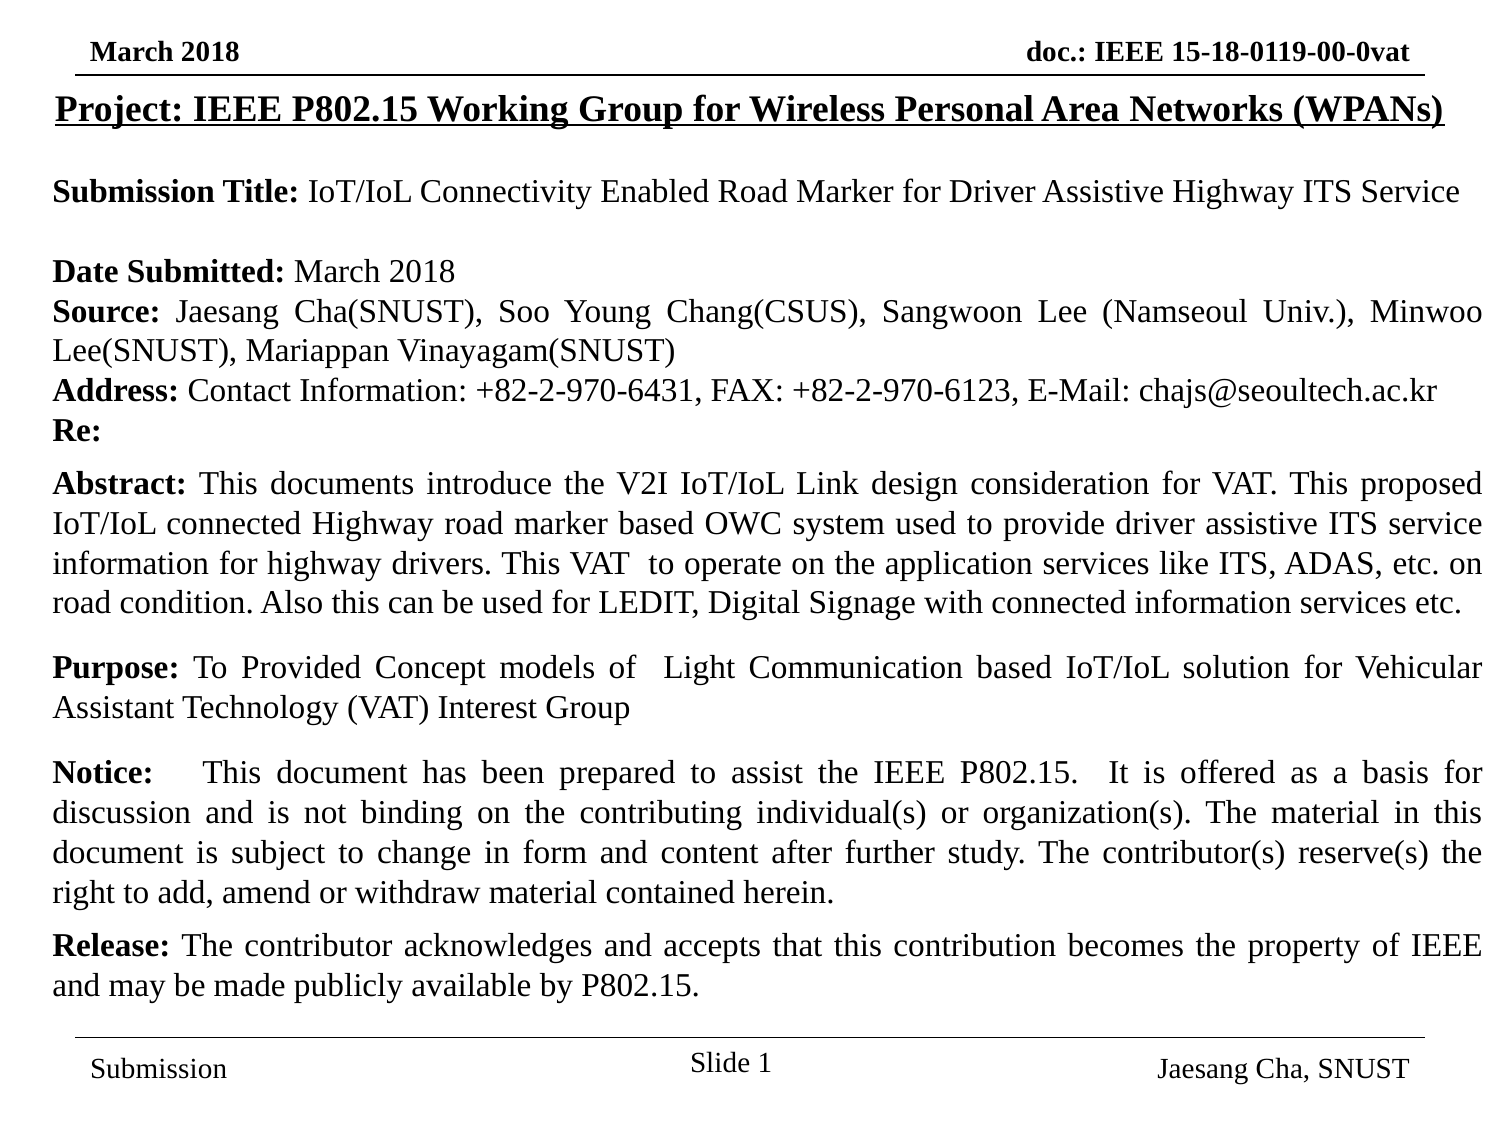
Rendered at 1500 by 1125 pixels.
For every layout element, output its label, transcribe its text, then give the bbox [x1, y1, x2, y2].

text_box Slide 1 [675, 1035, 788, 1086]
text_box Project: IEEE P802.15 Working Group for Wireless Personal Area Networks (WPANs) Submission Title: IoT/IoL Connectivity Enabled Road Marker for Driver Assistive Highway ITS Service Date Submitted: March 2018 Source: Jaesang Cha(SNUST), Soo Young Chang(CSUS), Sangwoon Lee (Namseoul Univ.), Minwoo Lee(SNUST), Mariappan Vinayagam(SNUST) Address: Contact Information: +82-2-970-6431, FAX: +82-2-970-6123, E-Mail: chajs@seoultech.ac.kr Re: Abstract: This documents introduce the V2I IoT/IoL Link design consideration for VAT. This proposed IoT/IoL connected Highway road marker based OWC system used to provide driver assistive ITS service information for highway drivers. This VAT to operate on the application services like ITS, ADAS, etc. on road condition. Also this can be used for LEDIT, Digital Signage with connected information services etc. Purpose: To Provided Concept models of Light Communication based IoT/IoL solution for Vehicular Assistant Technology (VAT) Interest Group Notice: This document has been prepared to assist the IEEE P802.15. It is offered as a basis for discussion and is not binding on the contributing individual(s) or organization(s). The material in this document is subject to change in form and content after further study. The contributor(s) reserve(s) the right to add, amend or withdraw material contained herein. Release: The contributor acknowledges and accepts that this contribution becomes the property of IEEE and may be made publicly available by P802.15. [0, 76, 1500, 1010]
